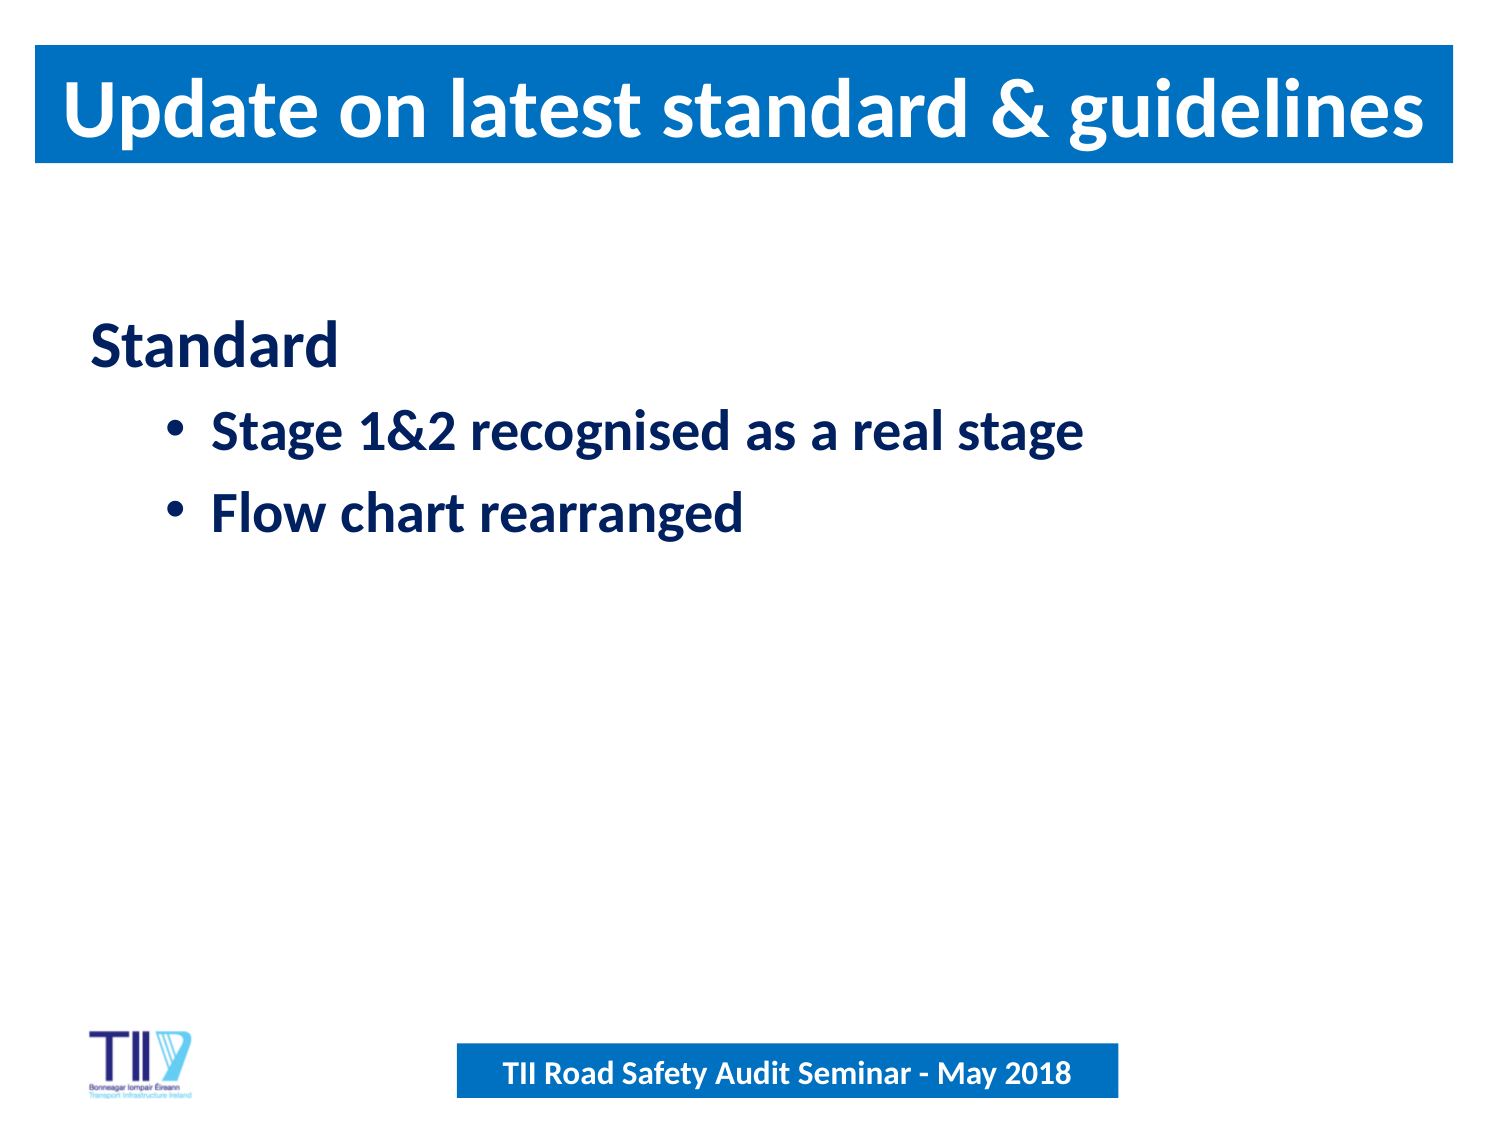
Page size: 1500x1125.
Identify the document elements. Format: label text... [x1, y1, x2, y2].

picture [82, 1027, 199, 1099]
title Update on latest standard & guidelines [35, 45, 1454, 164]
list Standard Stage 1&2 recognised as a real stage Flow chart rearranged [75, 292, 1425, 879]
